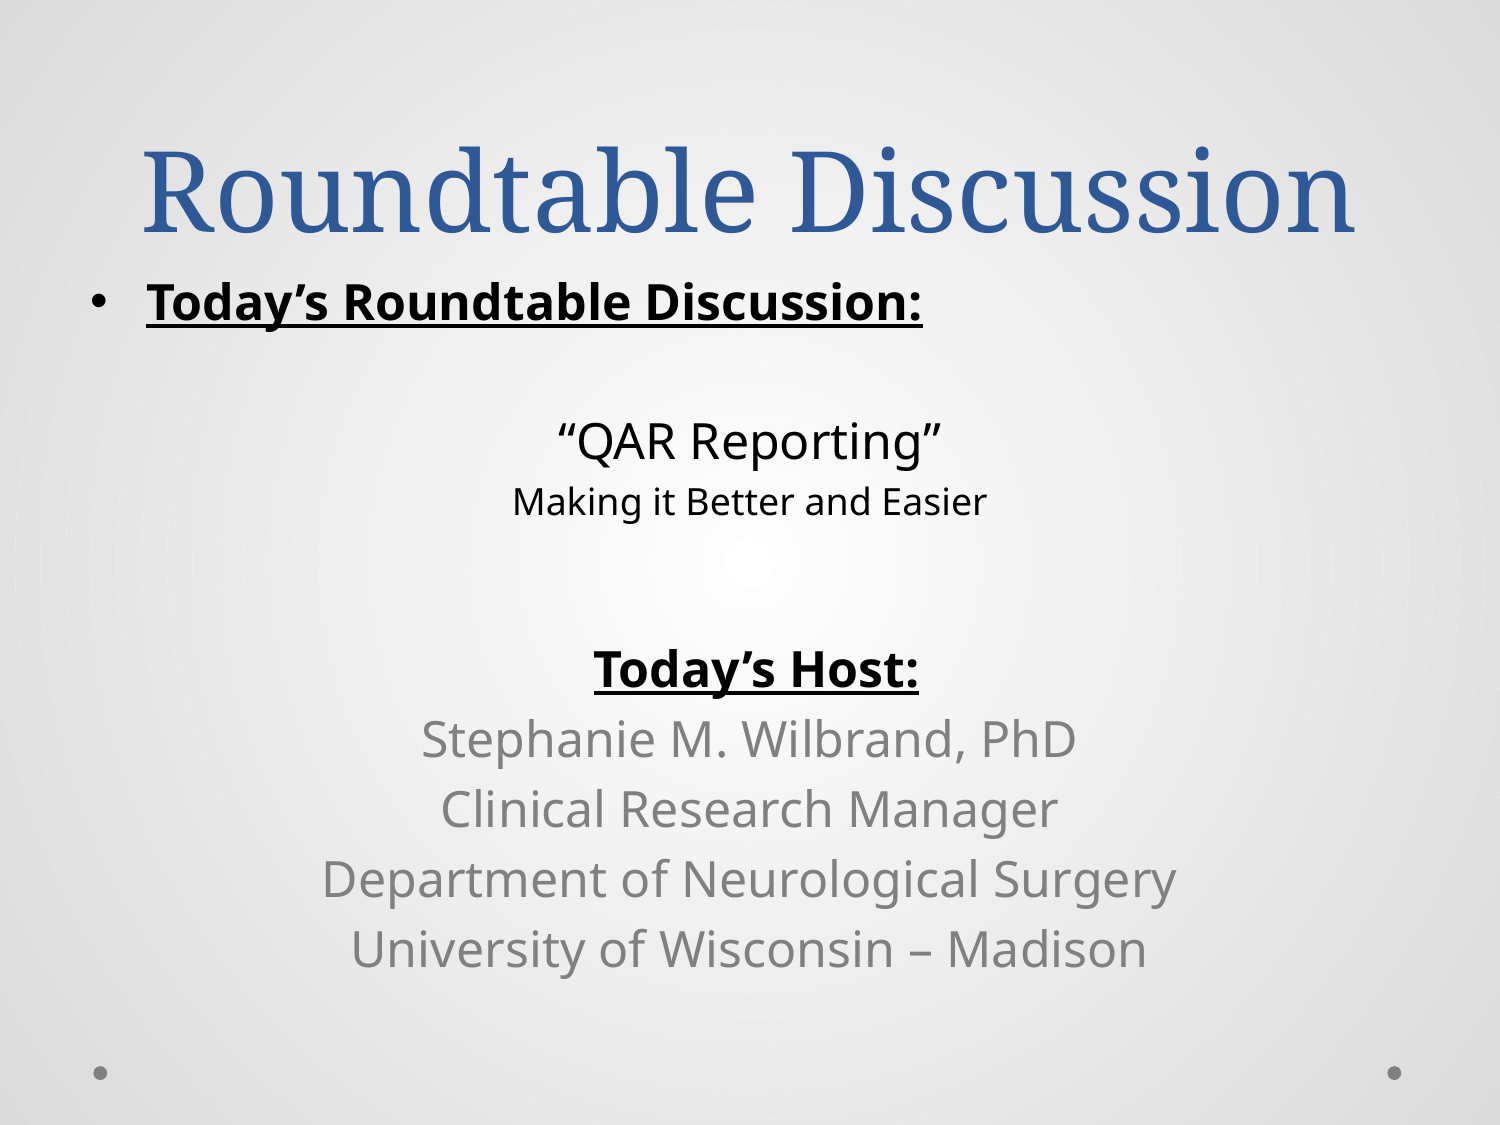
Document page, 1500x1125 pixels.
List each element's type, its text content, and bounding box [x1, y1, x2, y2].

title Roundtable Discussion [75, 0, 1425, 262]
list Today’s Roundtable Discussion: “QAR Reporting” Making it Better and Easier Today’s Host: Stephanie M. Wilbrand, PhD Clinical Research Manager Department of Neurological Surgery University of Wisconsin – Madison [75, 262, 1425, 1005]
